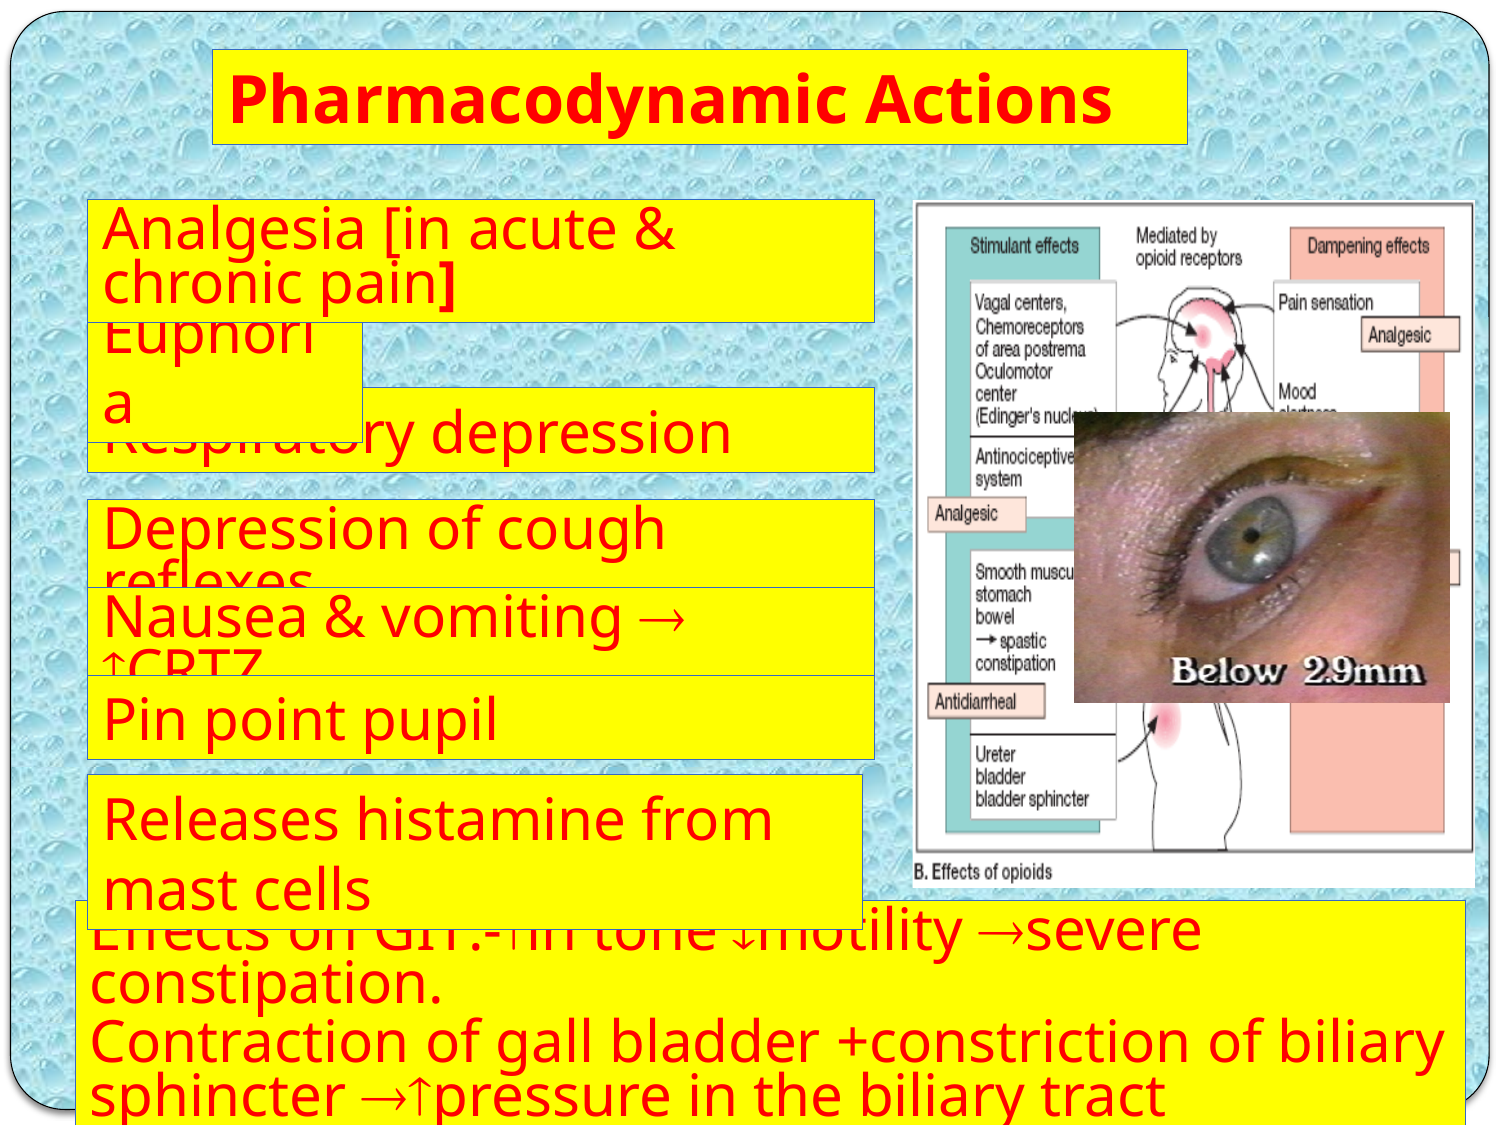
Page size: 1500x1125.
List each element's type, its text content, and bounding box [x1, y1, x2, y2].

text_box Effects on GIT:-in tone motility severe constipation. Contraction of gall bladder +constriction of biliary sphincter pressure in the biliary tract [75, 900, 1466, 1125]
text_box Analgesia [in acute & chronic pain] [87, 199, 875, 323]
text_box Euphoria [87, 323, 363, 443]
text_box Pin point pupil [87, 675, 875, 760]
text_box Nausea & vomiting  CRTZ [87, 587, 875, 675]
text_box Pharmacodynamic Actions [212, 49, 1188, 145]
text_box Respiratory depression [87, 387, 875, 473]
picture [12, 12, 1488, 1108]
text_box Releases histamine from mast cells [87, 774, 863, 930]
text_box Depression of cough reflexes [87, 499, 875, 587]
